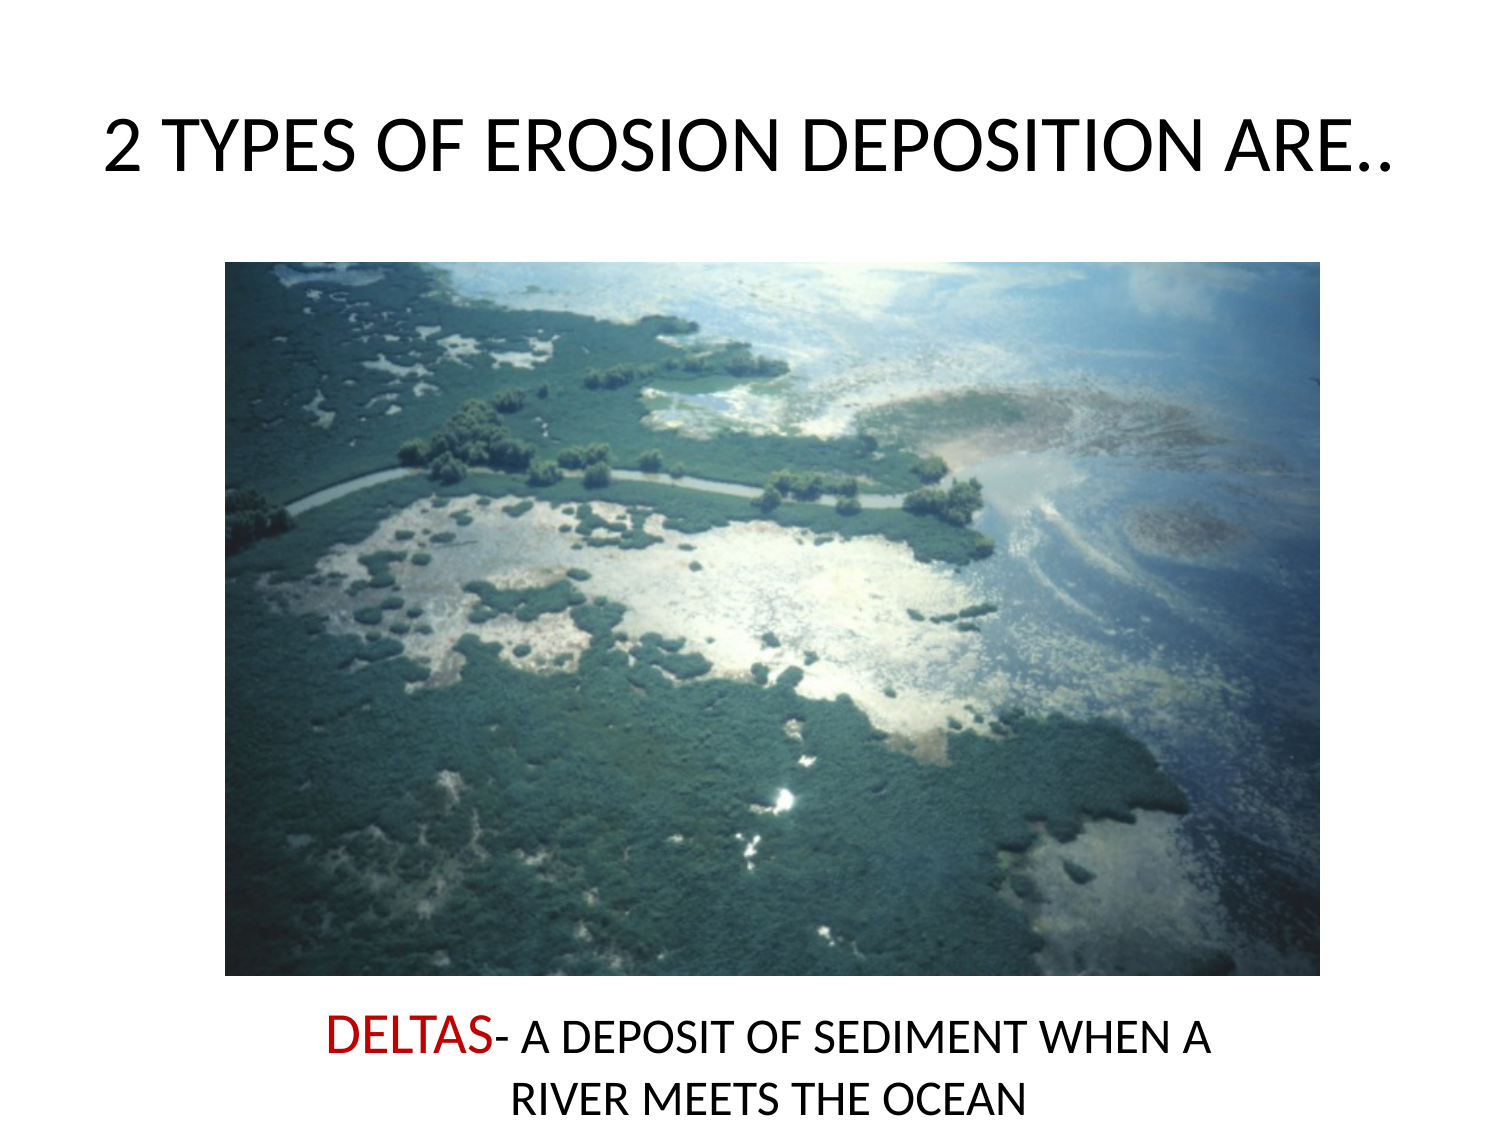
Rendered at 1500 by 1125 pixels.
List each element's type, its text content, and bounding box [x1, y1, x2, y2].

title 2 TYPES OF EROSION DEPOSITION ARE.. [75, 45, 1425, 233]
text_box DELTAS- A DEPOSIT OF SEDIMENT WHEN A RIVER MEETS THE OCEAN [262, 987, 1275, 1125]
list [224, 262, 1321, 976]
